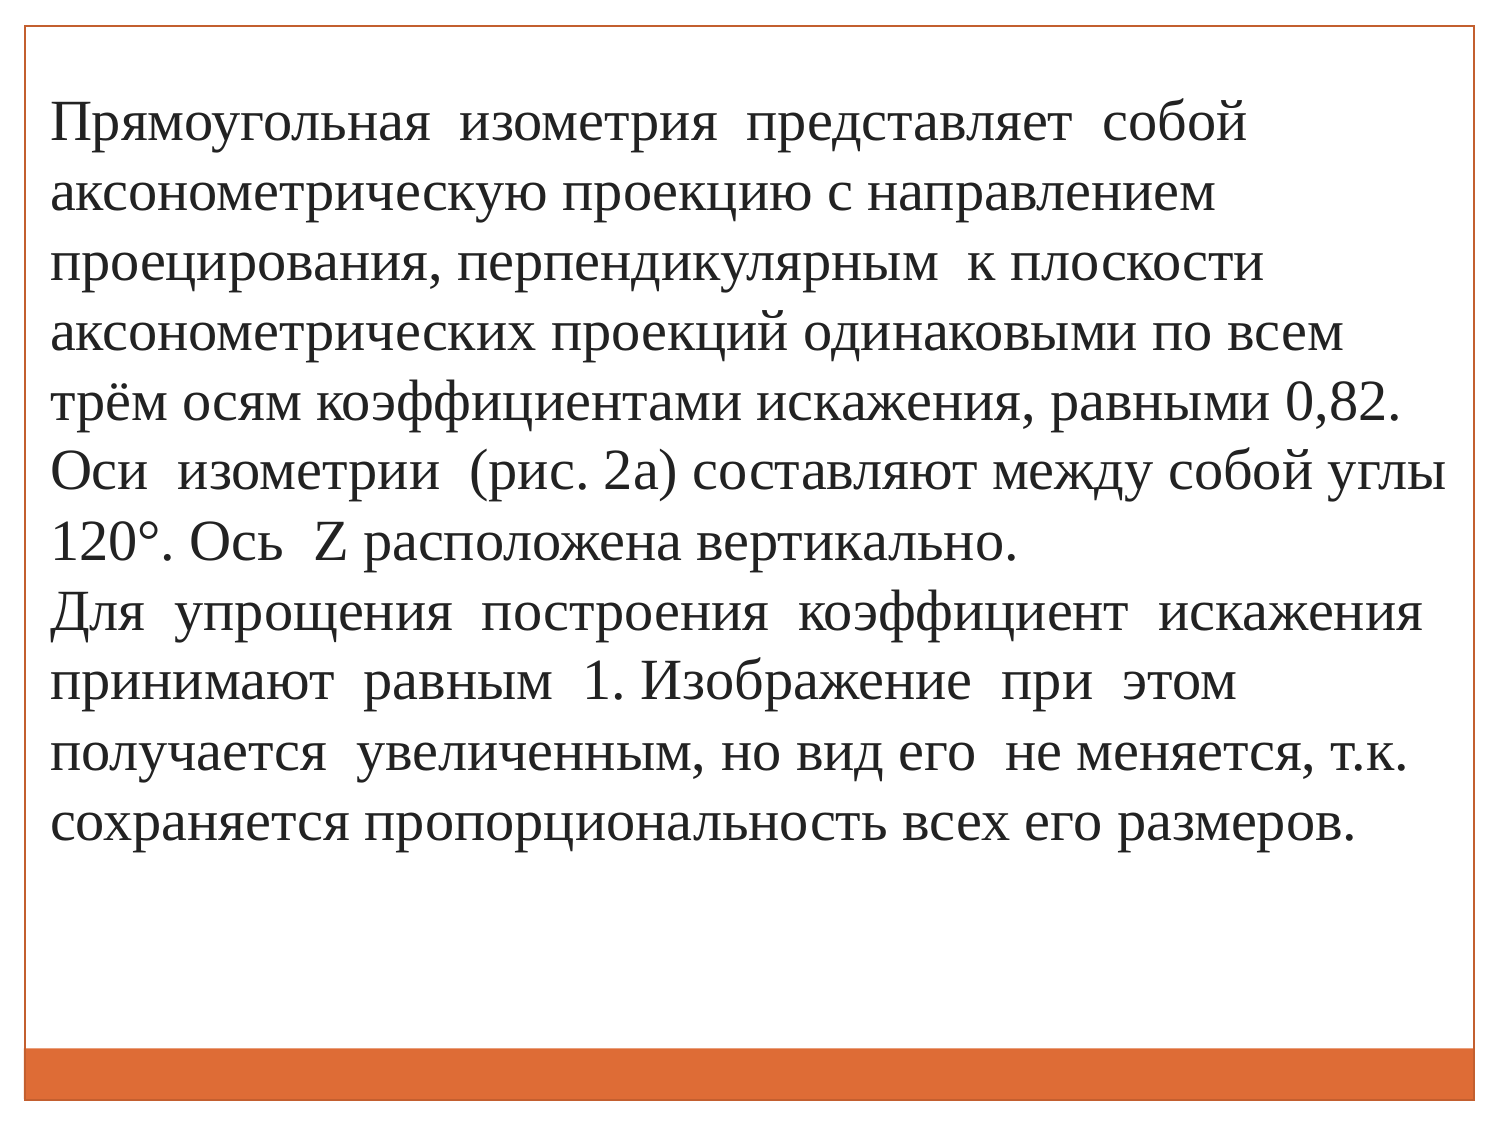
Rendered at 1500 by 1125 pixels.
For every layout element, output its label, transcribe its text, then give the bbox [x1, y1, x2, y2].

text_box Прямоугольная изометрия представляет собой аксонометрическую проекцию с направлением проецирования, перпендикулярным к плоскости аксонометрических проекций одинаковыми по всем трём осям коэффициентами искажения, равными 0,82. Оси изометрии (рис. 2а) составляют между собой углы 120°. Ось Z расположена вертикально. Для упрощения построения коэффициент искажения принимают равным 1. Изображение при этом получается увеличенным, но вид его не меняется, т.к. сохраняется пропорциональность всех его размеров. [35, 74, 1465, 860]
